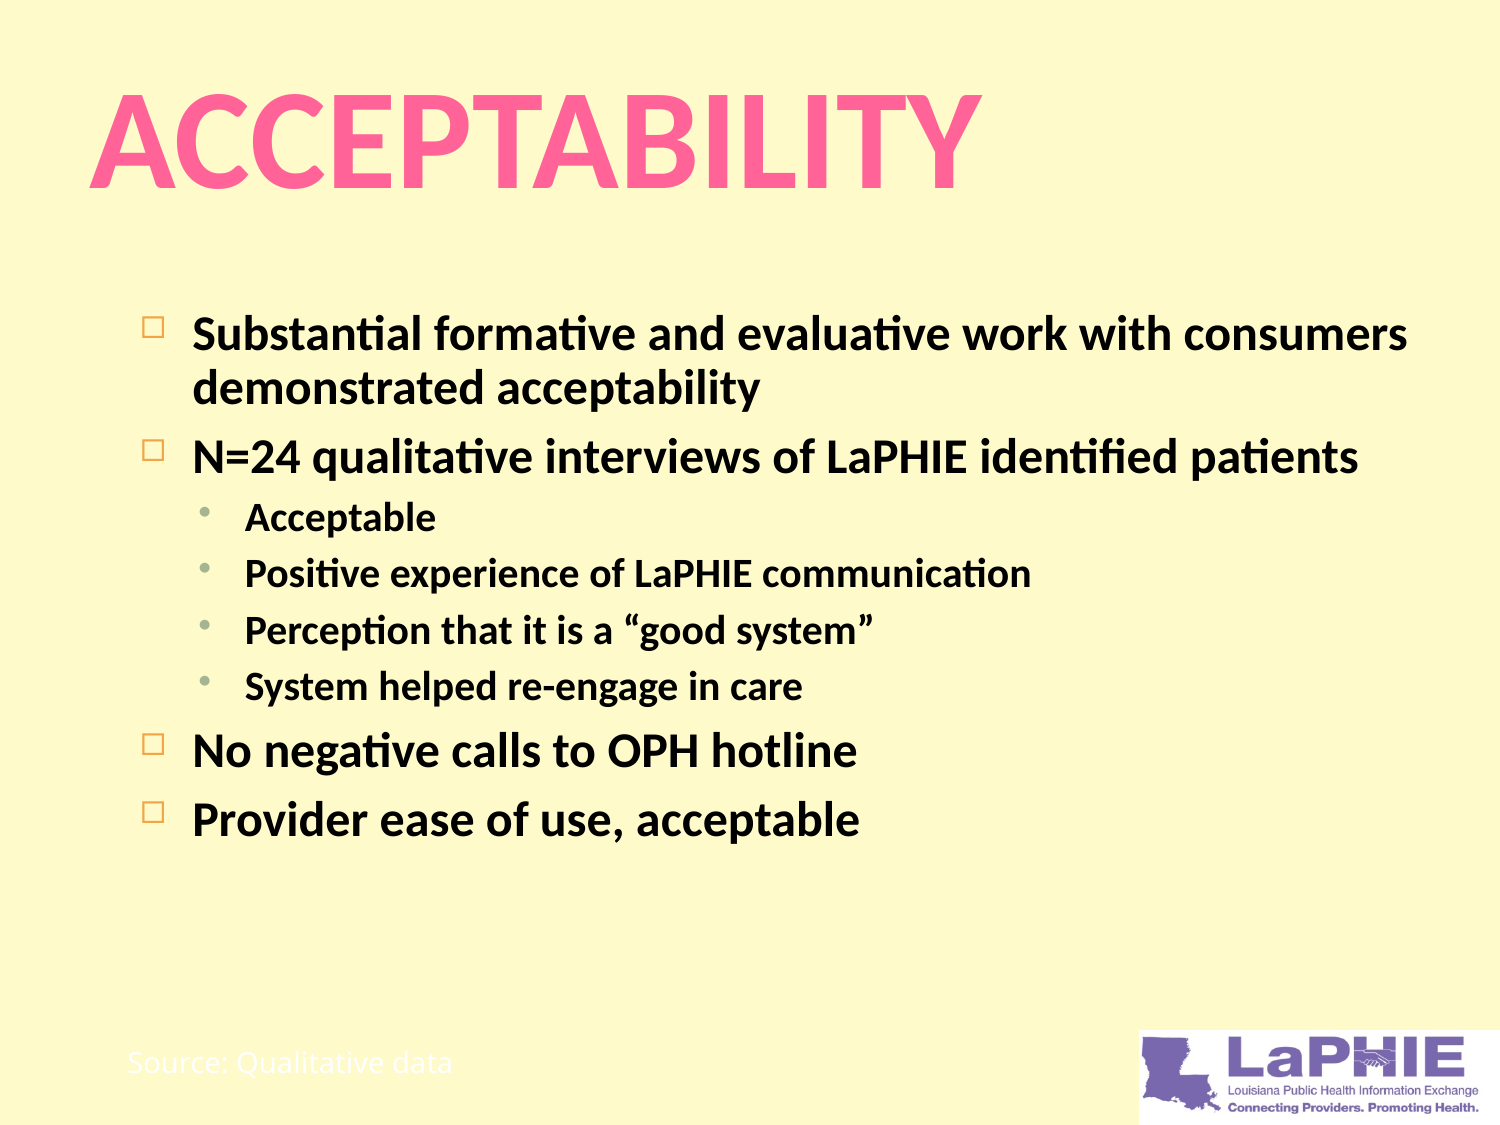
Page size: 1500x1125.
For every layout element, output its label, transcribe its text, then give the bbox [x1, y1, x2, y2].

text_box Source: Qualitative data [112, 1037, 1088, 1088]
title Acceptability [75, 37, 1425, 225]
picture [1139, 1030, 1500, 1125]
list Substantial formative and evaluative work with consumers demonstrated acceptability N=24 qualitative interviews of LaPHIE identified patients Acceptable Positive experience of LaPHIE communication Perception that it is a “good system” System helped re-engage in care No negative calls to OPH hotline Provider ease of use, acceptable [125, 299, 1475, 1043]
